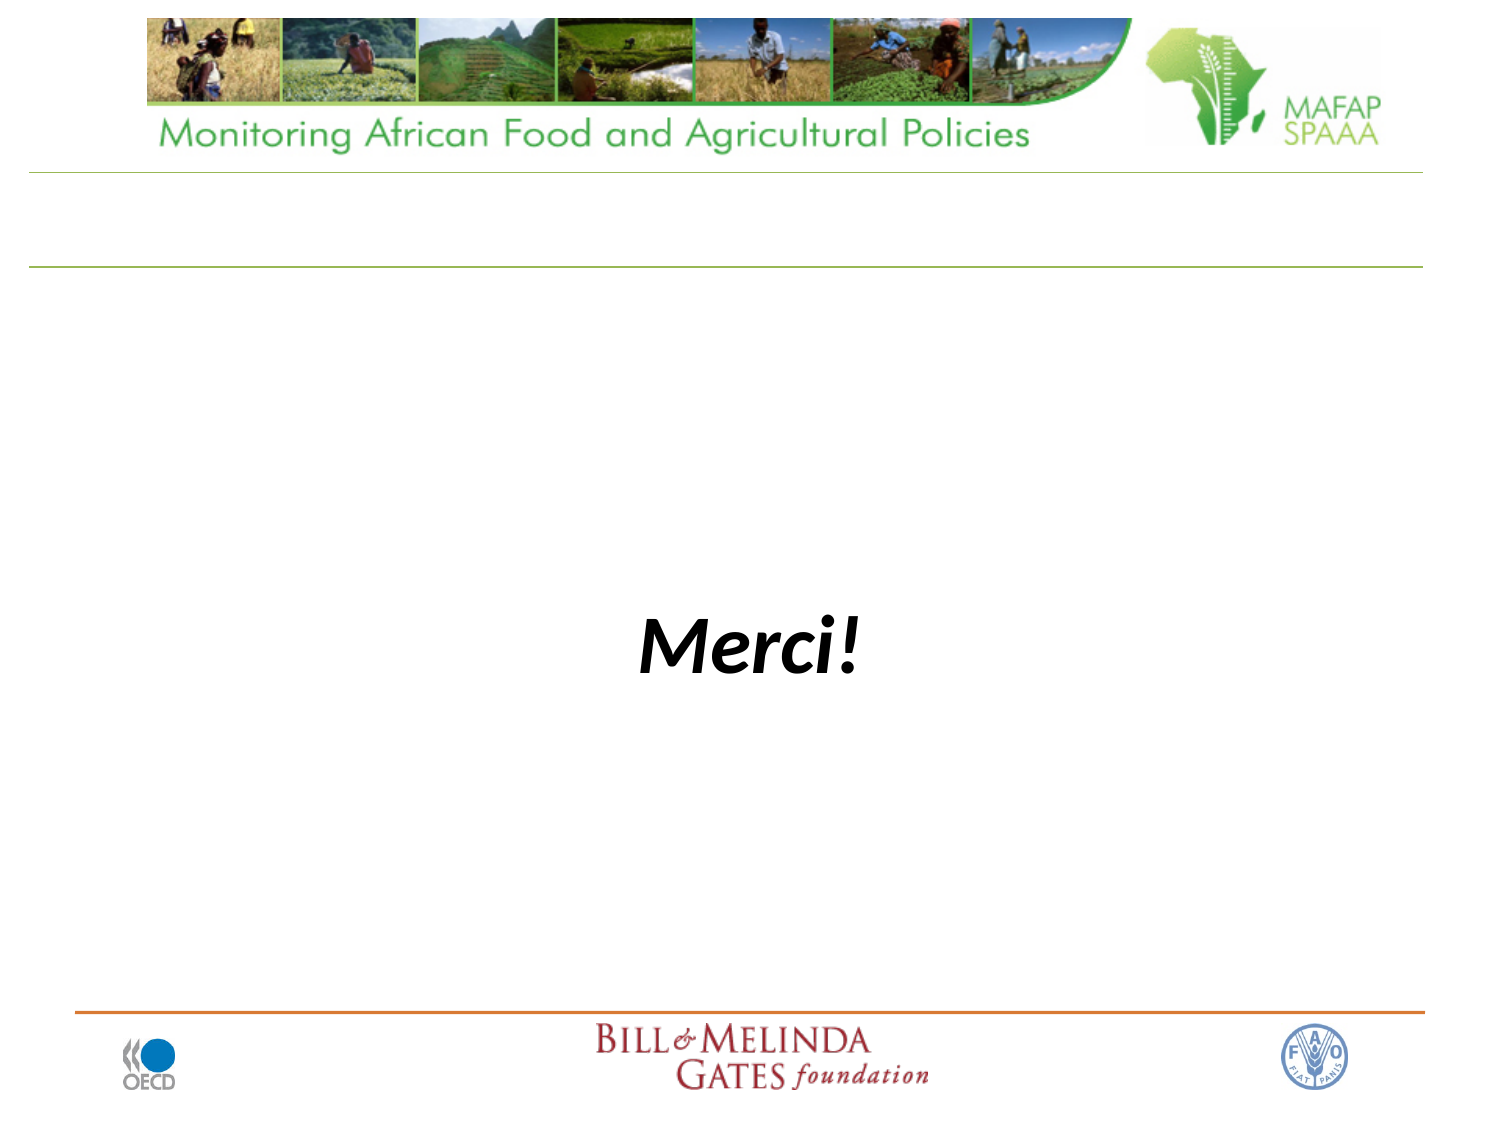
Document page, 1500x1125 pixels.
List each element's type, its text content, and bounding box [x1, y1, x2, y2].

picture [147, 18, 1398, 161]
picture [1281, 1023, 1348, 1090]
list Merci! [74, 297, 1426, 1012]
picture [123, 1038, 175, 1090]
picture [596, 1023, 928, 1090]
